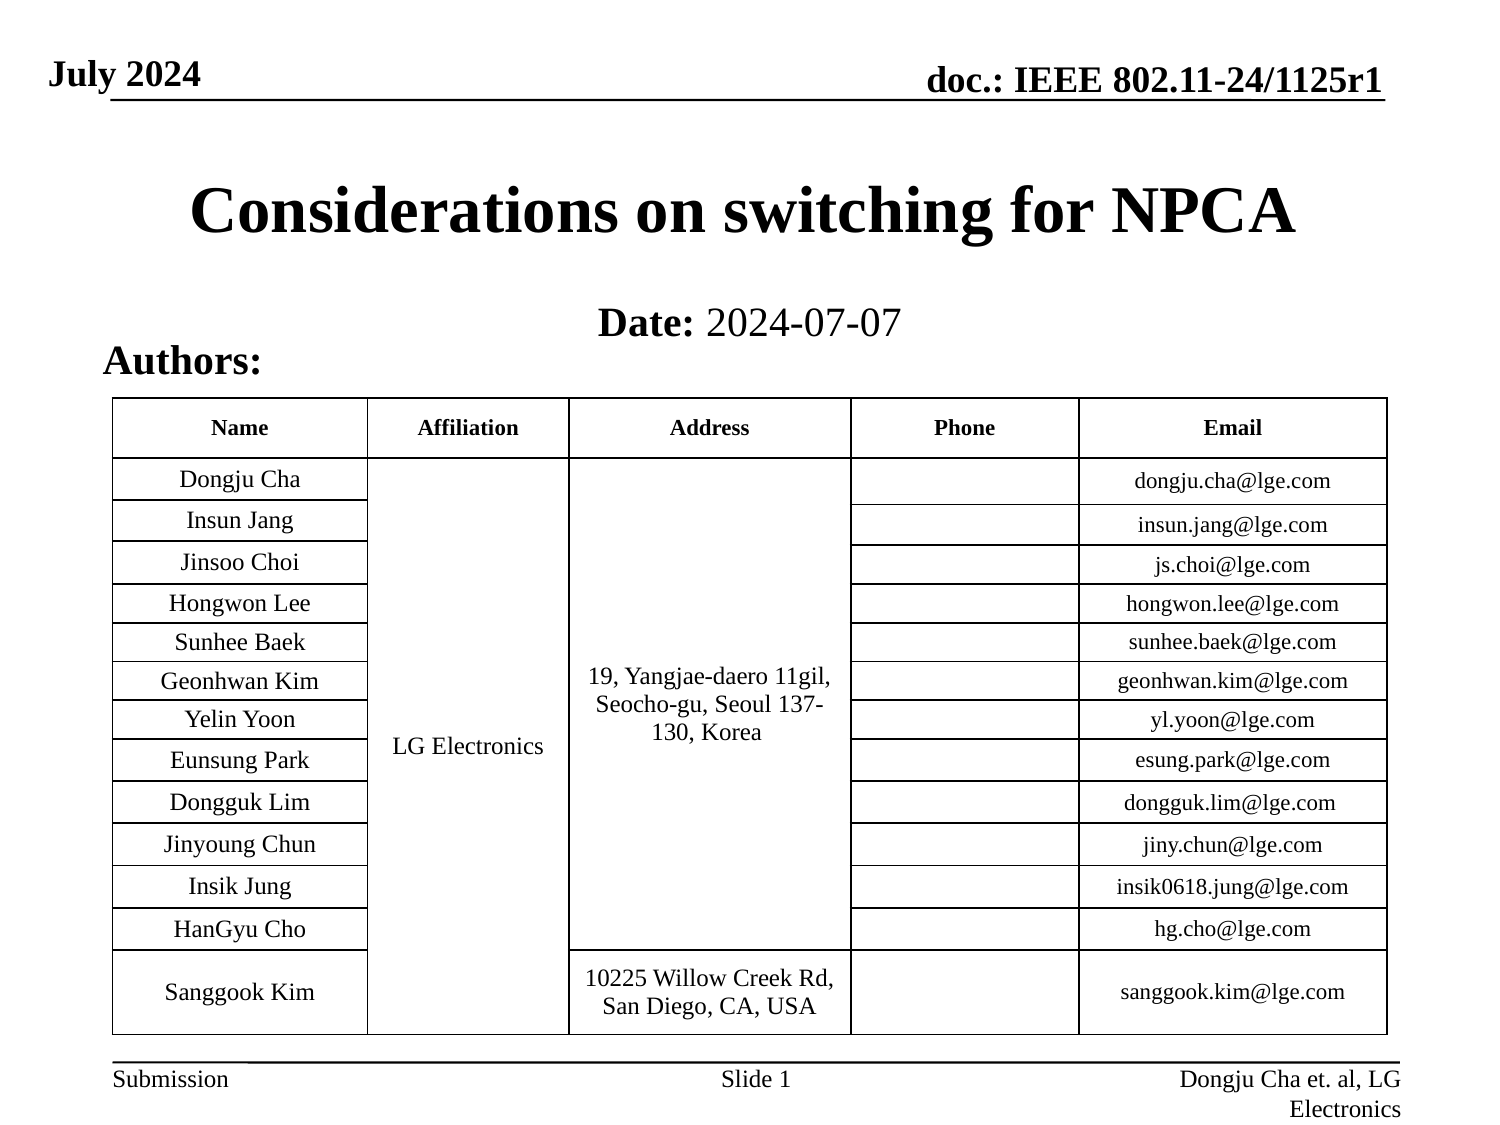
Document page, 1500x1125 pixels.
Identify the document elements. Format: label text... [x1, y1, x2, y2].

table_cell hongwon.lee@lge.com [1080, 585, 1386, 622]
table_cell dongju.cha@lge.com [1080, 459, 1386, 504]
table_cell [852, 824, 1078, 865]
table_cell insik0618.jung@lge.com [1080, 866, 1386, 907]
table_cell jiny.chun@lge.com [1080, 824, 1386, 865]
table_header Name [113, 399, 367, 457]
table_cell dongguk.lim@lge.com [1080, 782, 1386, 822]
table_cell Dongguk Lim [113, 782, 367, 822]
table_cell [852, 701, 1078, 738]
footer Dongju Cha et. al, LG Electronics [1121, 1061, 1402, 1093]
table_cell [852, 624, 1078, 661]
table_header Address [570, 399, 850, 457]
table_header Email [1080, 399, 1386, 457]
table_cell Dongju Cha [113, 459, 367, 499]
table_cell 10225 Willow Creek Rd, San Diego, CA, USA [570, 951, 850, 1034]
table_cell [852, 662, 1078, 699]
table_cell js.choi@lge.com [1080, 546, 1386, 583]
table_cell insun.jang@lge.com [1080, 505, 1386, 544]
table_cell [852, 782, 1078, 822]
table_cell sunhee.baek@lge.com [1080, 624, 1386, 661]
table_cell LG Electronics [368, 459, 568, 1034]
table_cell [852, 585, 1078, 622]
table_cell [852, 546, 1078, 583]
table_cell [852, 951, 1078, 1034]
table_header Phone [852, 399, 1078, 457]
table_cell geonhwan.kim@lge.com [1080, 662, 1386, 699]
table_cell Geonhwan Kim [113, 662, 367, 699]
table_cell Insik Jung [113, 866, 367, 907]
table_header Affiliation [368, 399, 568, 457]
text_box Authors: [87, 324, 325, 388]
table_cell esung.park@lge.com [1080, 740, 1386, 780]
table_cell yl.yoon@lge.com [1080, 701, 1386, 738]
title Considerations on switching for NPCA [62, 112, 1425, 300]
table_cell 19, Yangjae-daero 11gil, Seocho-gu, Seoul 137-130, Korea [570, 459, 850, 949]
table_cell [852, 740, 1078, 780]
table_cell sanggook.kim@lge.com [1080, 951, 1386, 1034]
table_cell [852, 909, 1078, 949]
table_cell Jinyoung Chun [113, 824, 367, 865]
table_cell Sunhee Baek [113, 624, 367, 661]
table_cell [852, 459, 1078, 504]
table_cell [852, 505, 1078, 544]
table_cell Insun Jang [113, 501, 367, 540]
table_cell Eunsung Park [113, 740, 367, 780]
slide_number Slide 1 [712, 1061, 800, 1093]
table_cell Hongwon Lee [113, 585, 367, 622]
list Date: 2024-07-07 [112, 287, 1388, 350]
table_cell HanGyu Cho [113, 909, 367, 949]
table_cell Yelin Yoon [113, 701, 367, 738]
table_cell Sanggook Kim [113, 951, 367, 1034]
table_cell hg.cho@lge.com [1080, 909, 1386, 949]
table_cell [852, 866, 1078, 907]
table_cell Jinsoo Choi [113, 542, 367, 583]
